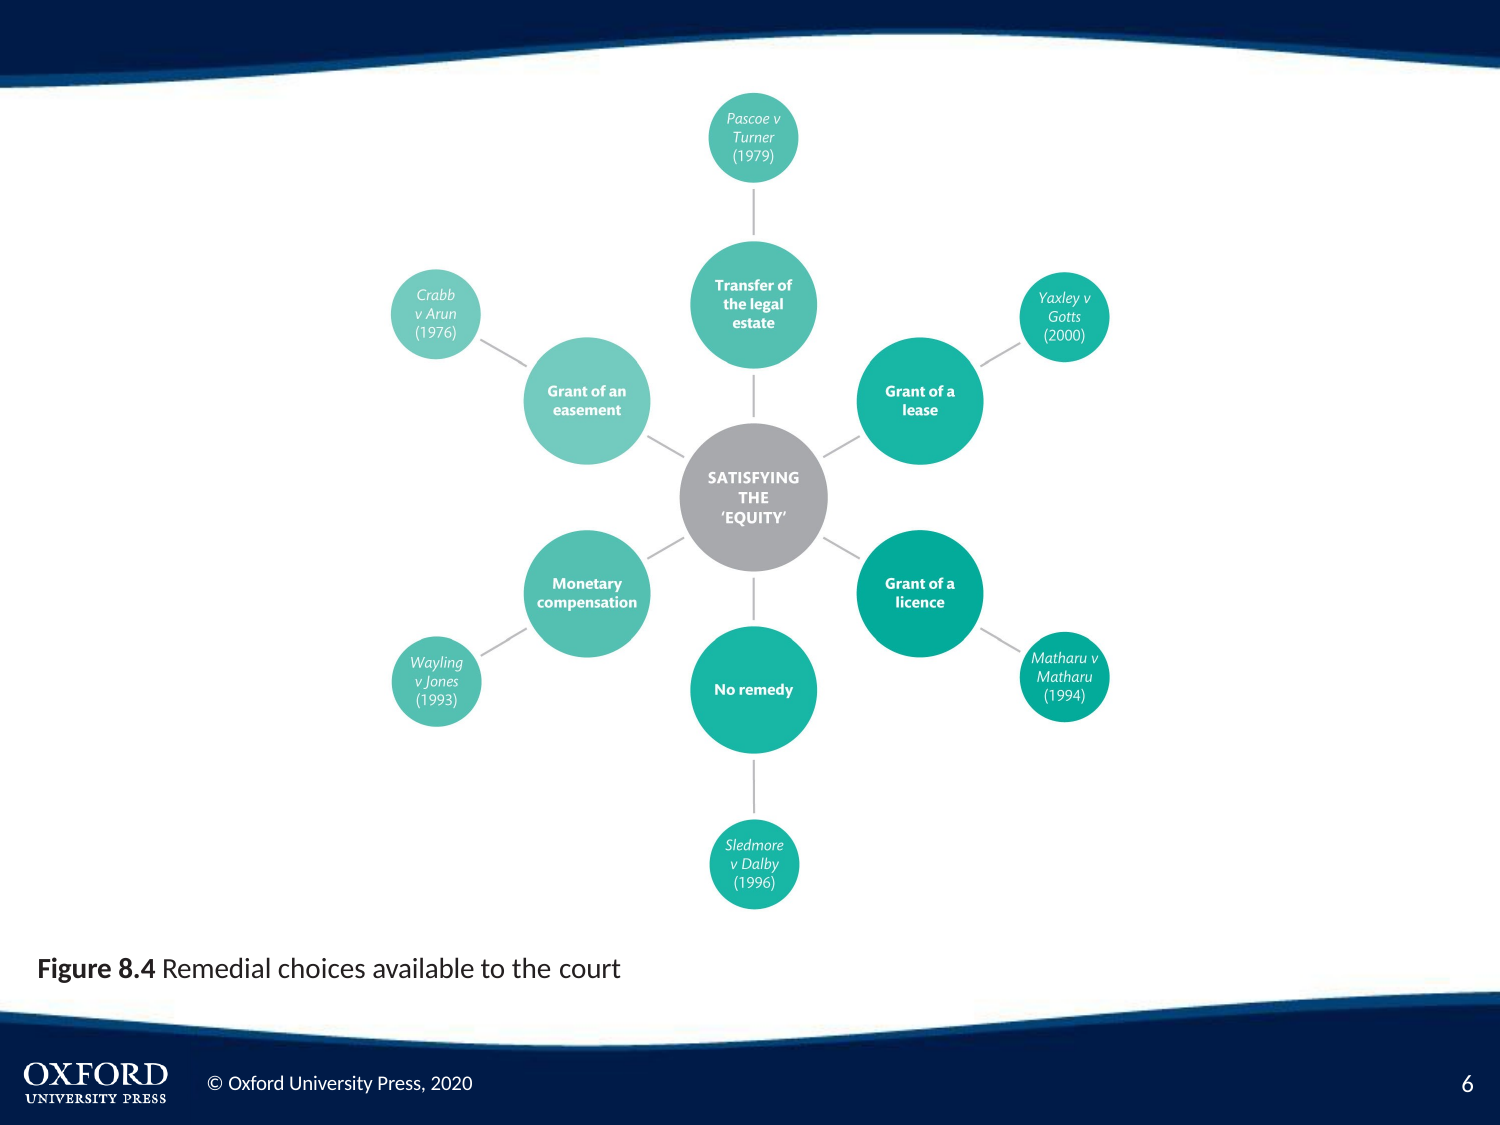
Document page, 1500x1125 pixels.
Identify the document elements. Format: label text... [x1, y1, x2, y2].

text_box [384, 86, 1116, 916]
text_box Figure 8.4 Remedial choices available to the court [35, 947, 636, 985]
picture [0, 0, 1500, 1125]
footer © Oxford University Press, 2020 [204, 1072, 479, 1125]
slide_number 2 [1455, 1071, 1481, 1125]
